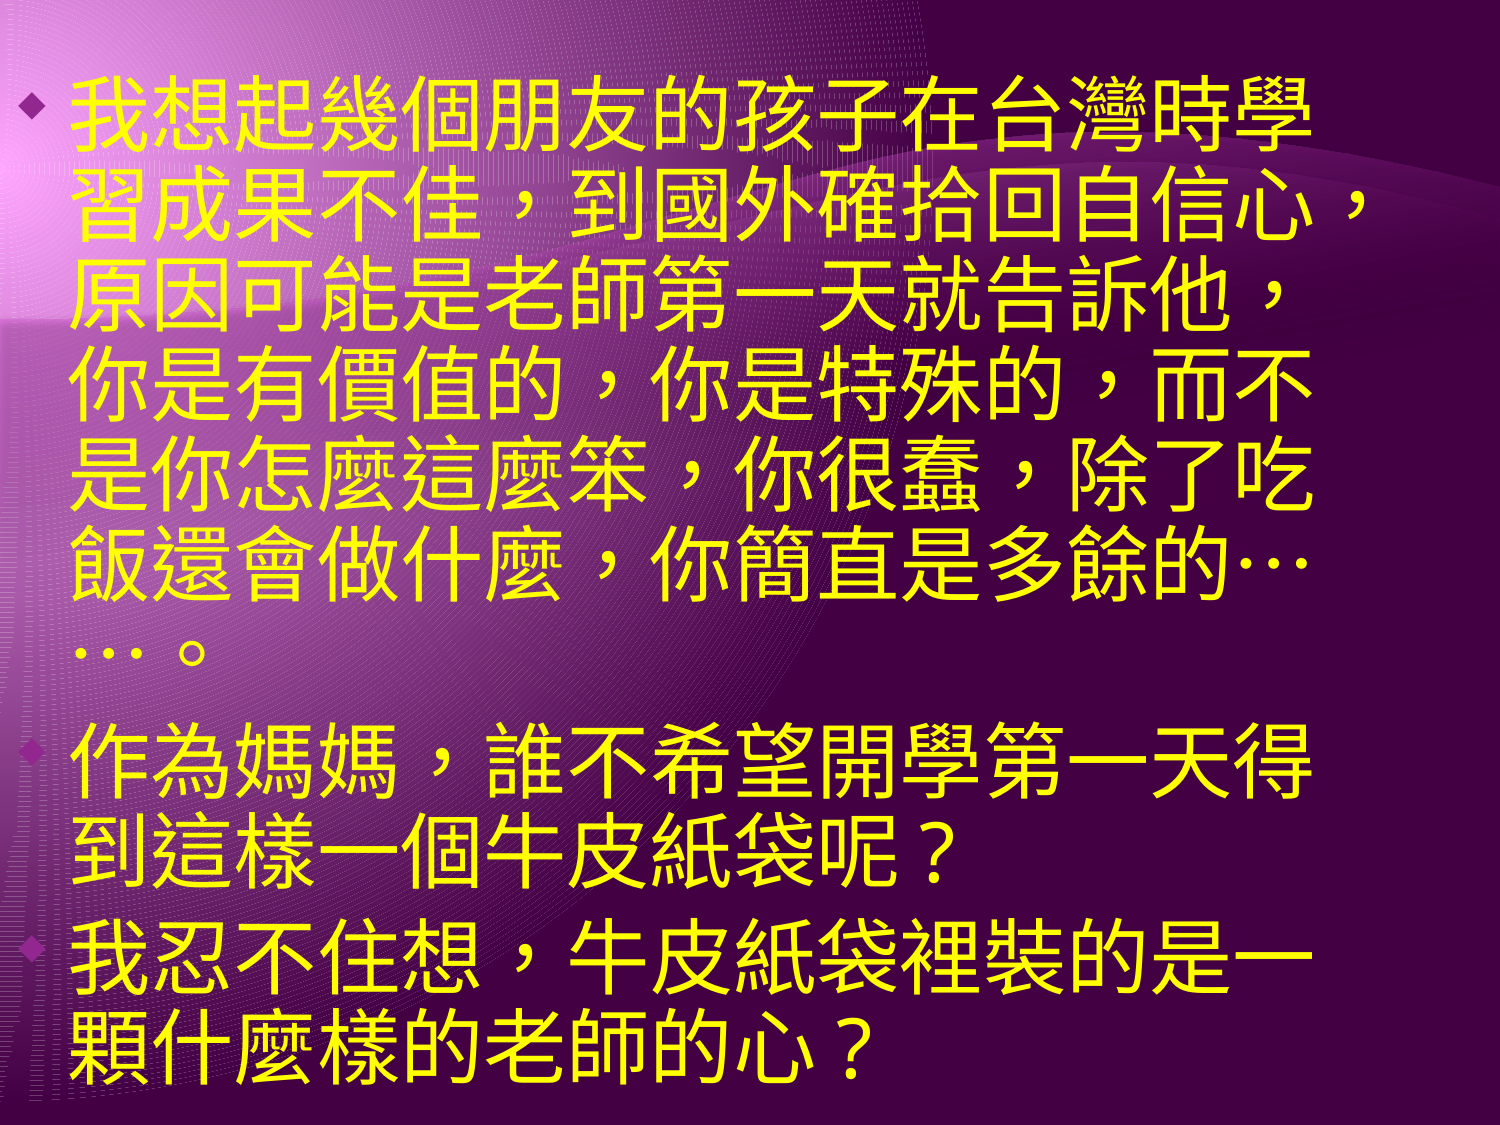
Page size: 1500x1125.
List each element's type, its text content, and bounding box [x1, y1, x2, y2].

list 我想起幾個朋友的孩子在台灣時學習成果不佳，到國外確拾回自信心，原因可能是老師第一天就告訴他，你是有價值的，你是特殊的，而不是你怎麼這麼笨，你很蠢，除了吃飯還會做什麼，你簡直是多餘的……。 作為媽媽，誰不希望開學第一天得到這樣一個牛皮紙袋呢? 我忍不住想，牛皮紙袋裡裝的是一顆什麼樣的老師的心? [0, 66, 1395, 1125]
